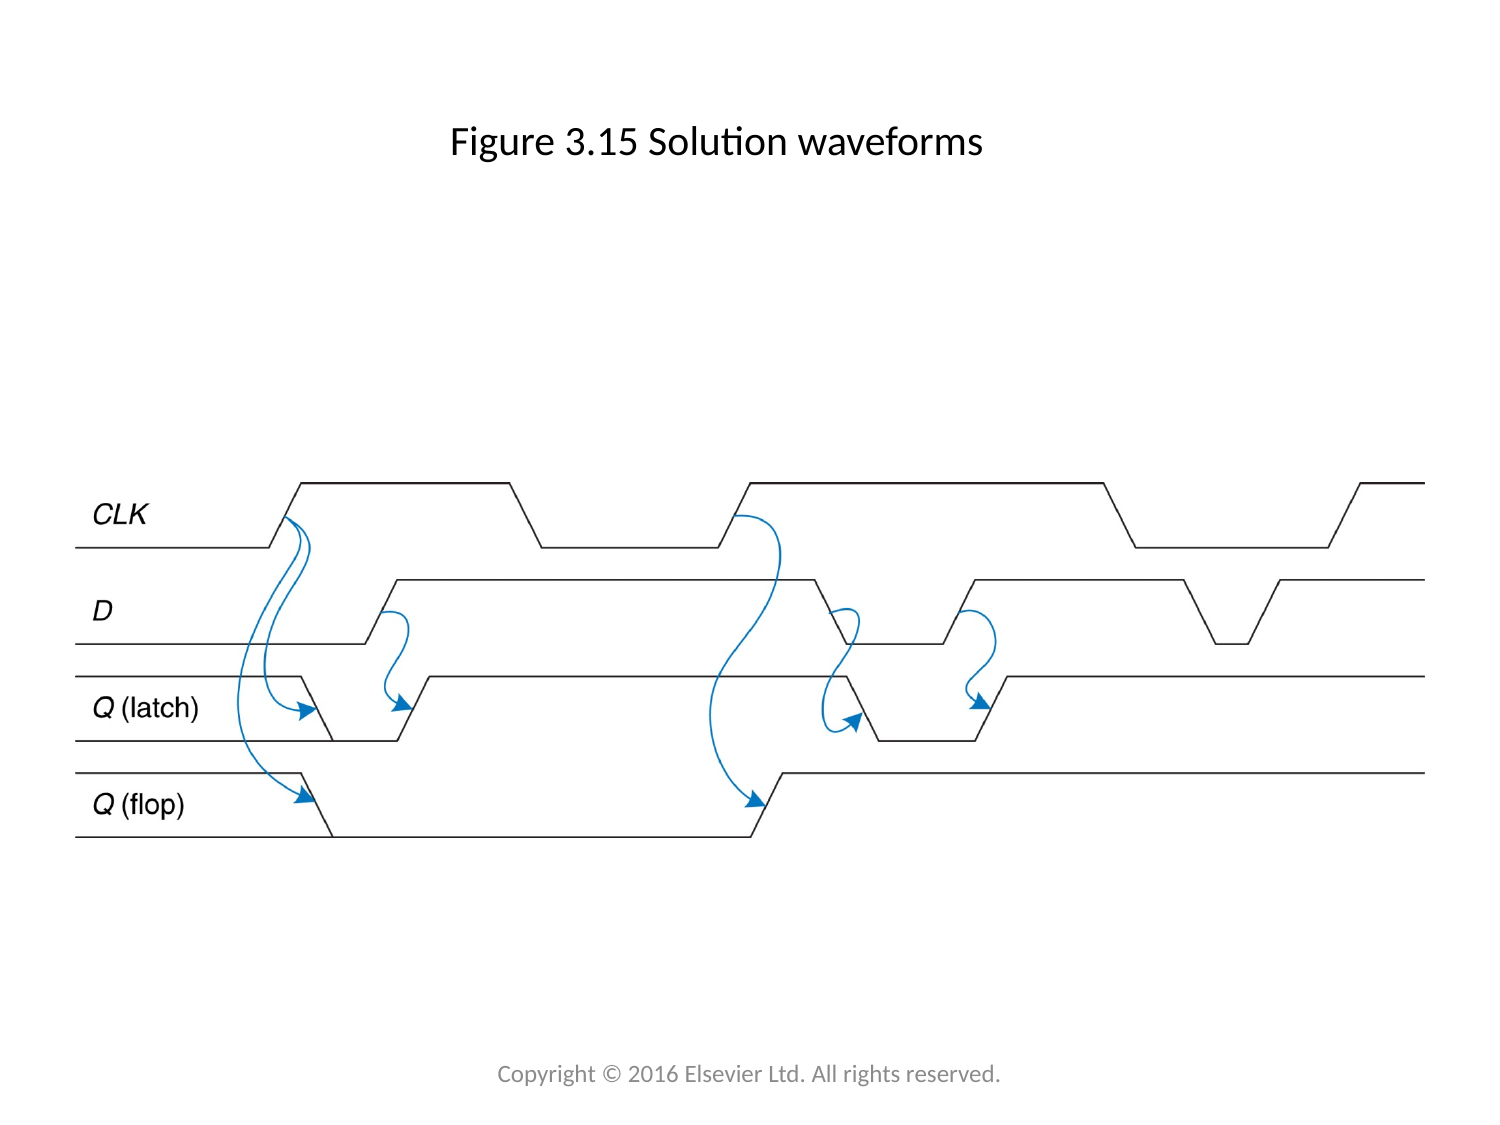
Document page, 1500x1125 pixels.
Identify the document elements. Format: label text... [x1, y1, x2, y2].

picture [74, 482, 1426, 838]
footer Copyright © 2016 Elsevier Ltd. All rights reserved. [431, 1042, 1069, 1103]
title Figure 3.15 Solution waveforms [75, 45, 1425, 233]
